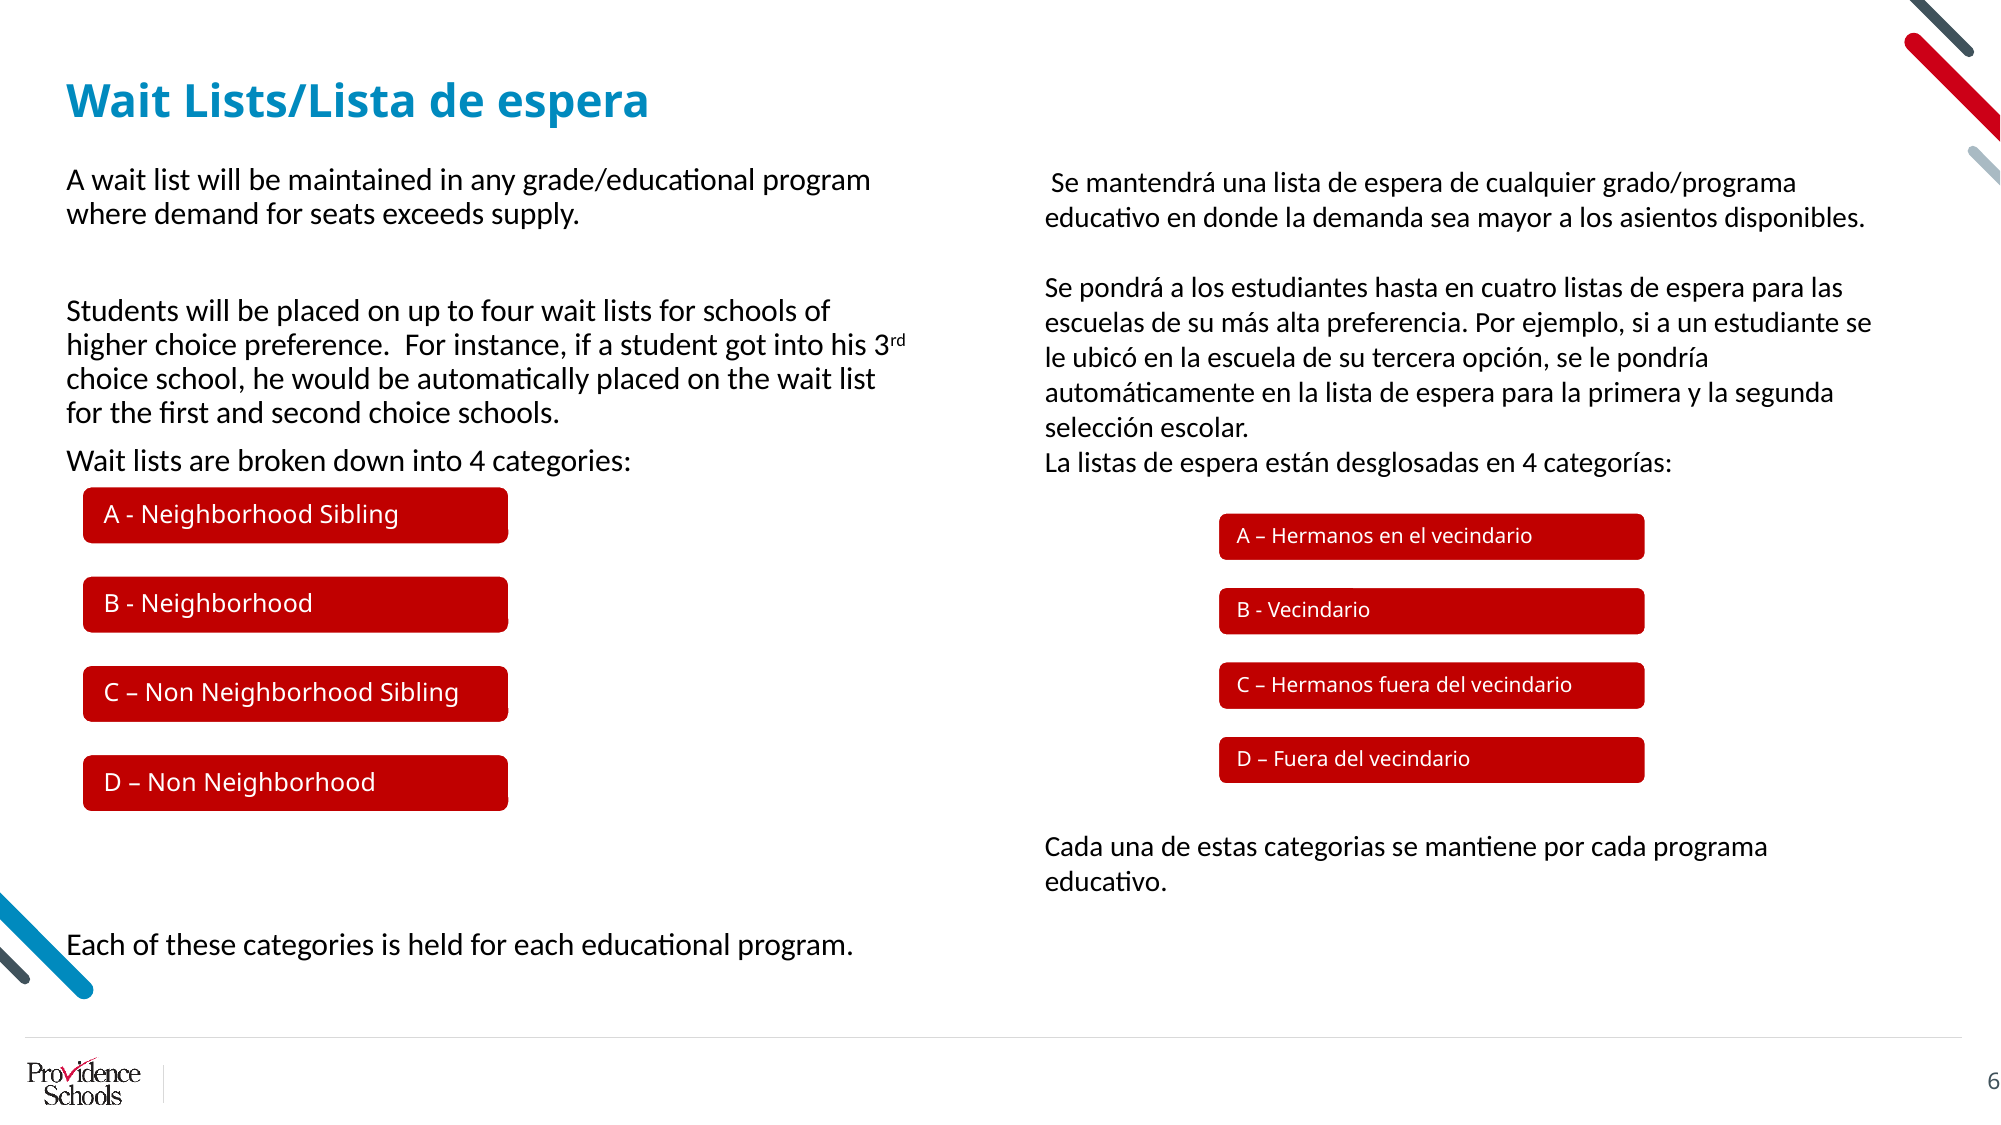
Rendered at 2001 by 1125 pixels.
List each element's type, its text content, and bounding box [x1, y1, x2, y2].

list A wait list will be maintained in any grade/educational program where demand for seats exceeds supply. Students will be placed on up to four wait lists for schools of higher choice preference. For instance, if a student got into his 3rd choice school, he would be automatically placed on the wait list for the first and second choice schools. Wait lists are broken down into 4 categories: Each of these categories is held for each educational program. [51, 156, 934, 975]
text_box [1218, 735, 1646, 785]
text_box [51, 432, 663, 887]
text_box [1218, 586, 1646, 636]
picture [24, 1055, 142, 1107]
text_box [1218, 661, 1646, 710]
text_box Se mantendrá una lista de espera de cualquier grado/programa educativo en donde la demanda sea mayor a los asientos disponibles. Se pondrá a los estudiantes hasta en cuatro listas de espera para las escuelas de su más alta preferencia. Por ejemplo, si a un estudiante se le ubicó en la escuela de su tercera opción, se le pondría automáticamente en la lista de espera para la primera y la segunda selección escolar. La listas de espera están desglosadas en 4 categorías: Cada una de estas categorias se mantiene por cada programa educativo. [1029, 155, 1912, 940]
title Wait Lists/Lista de espera [51, 50, 1949, 156]
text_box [1218, 512, 1646, 561]
